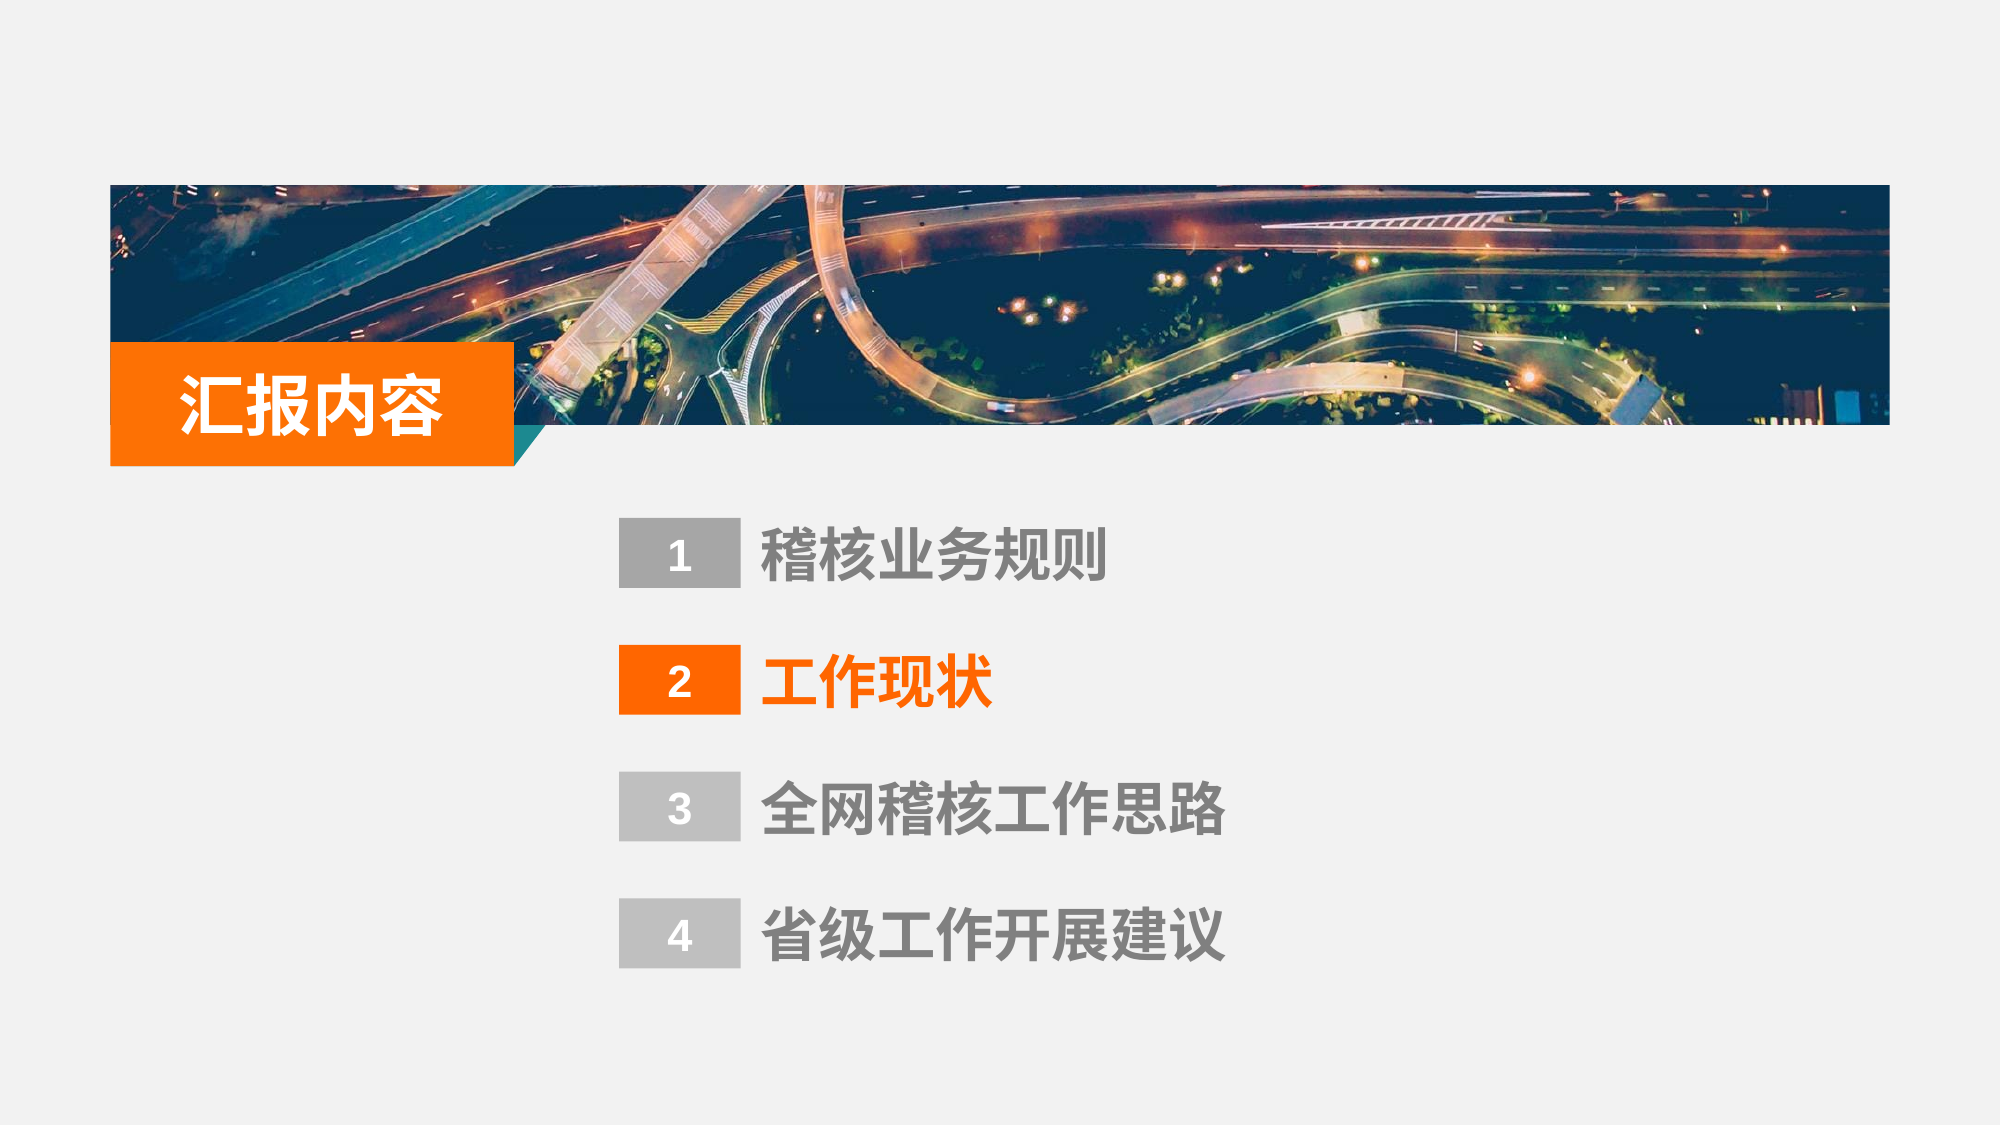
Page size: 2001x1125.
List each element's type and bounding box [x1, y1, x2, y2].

text_box [619, 517, 1442, 842]
text_box [619, 898, 1442, 969]
text_box [110, 185, 1890, 467]
